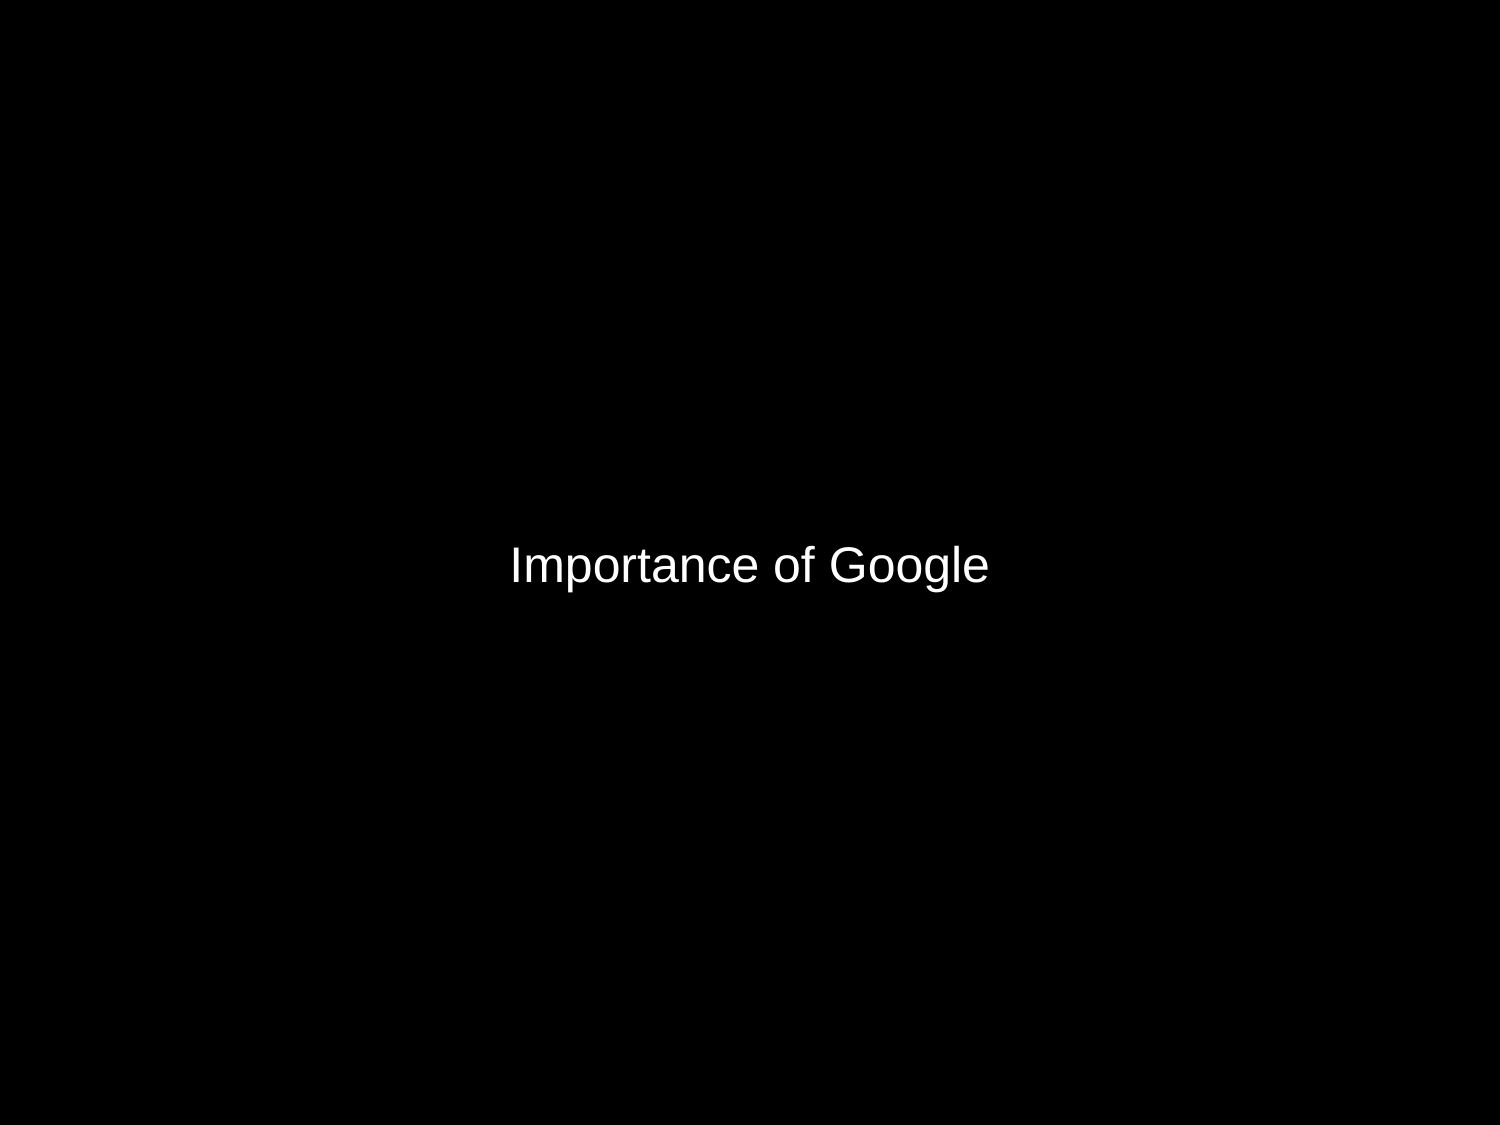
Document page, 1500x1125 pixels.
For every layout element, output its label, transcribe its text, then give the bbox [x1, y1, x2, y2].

text_box Importance of Google [0, 0, 1500, 1125]
